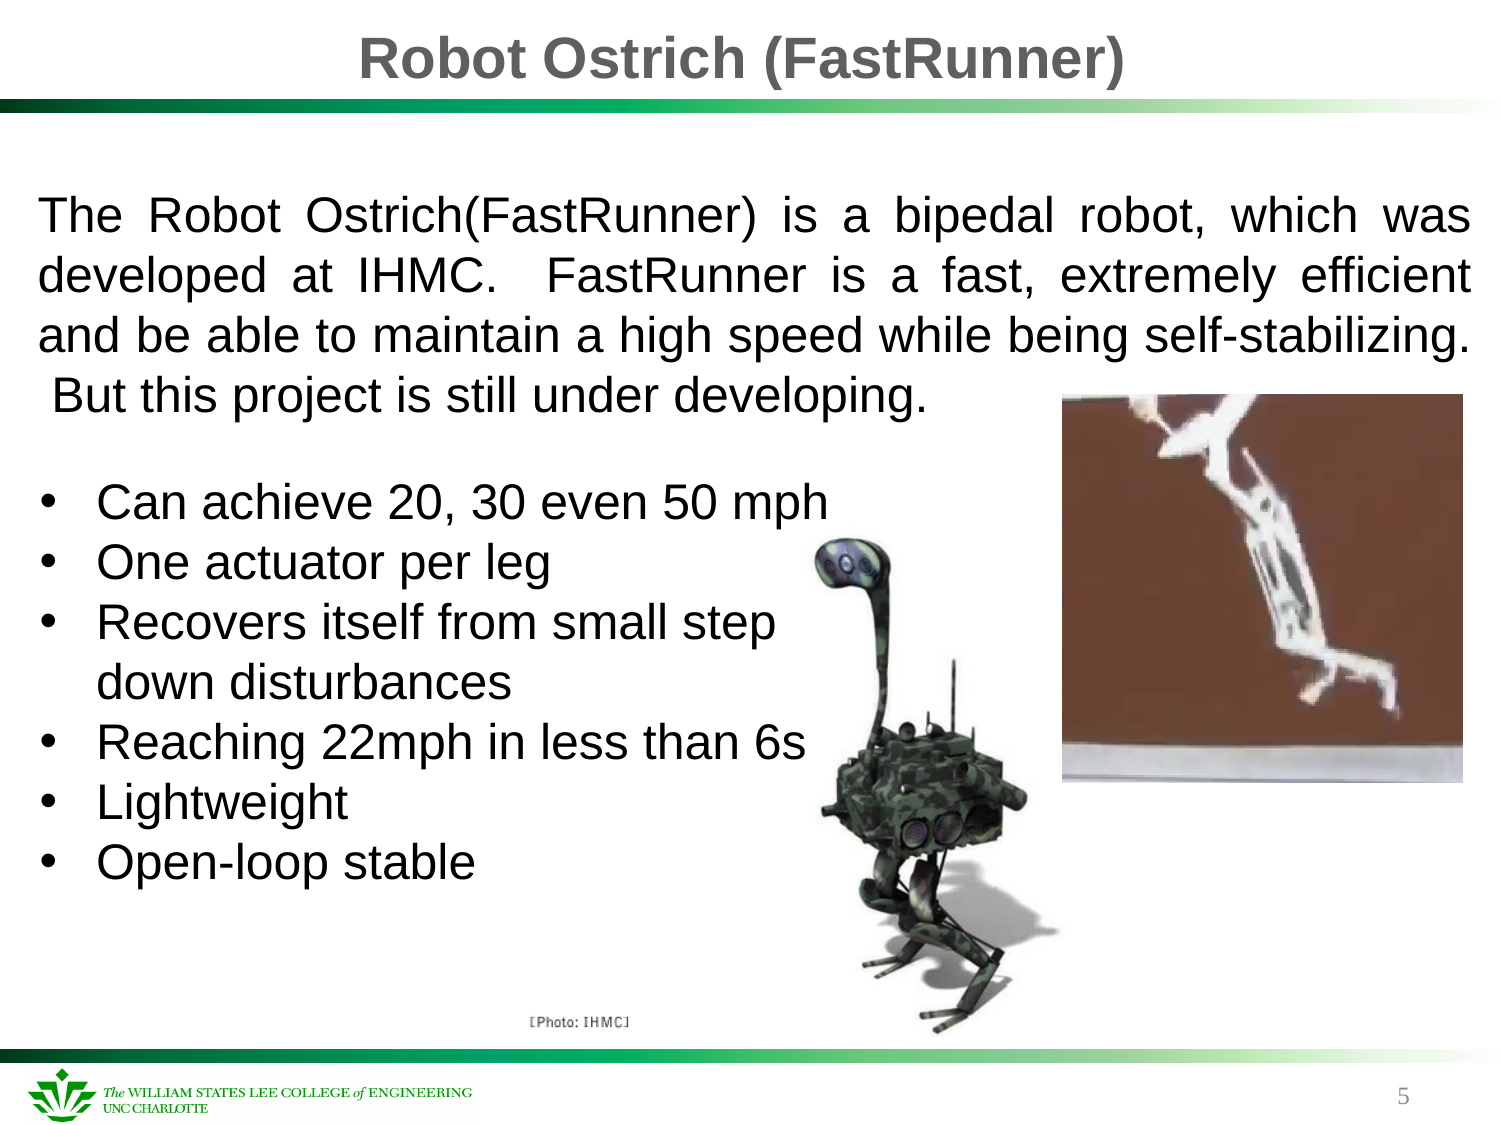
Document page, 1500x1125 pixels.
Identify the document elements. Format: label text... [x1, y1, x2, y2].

picture [24, 1065, 475, 1125]
list The Robot Ostrich(FastRunner) is a bipedal robot, which was developed at IHMC. FastRunner is a fast, extremely efficient and be able to maintain a high speed while being self-stabilizing. But this project is still under developing. [37, 174, 1488, 433]
text_box Can achieve 20, 30 even 50 mph One actuator per leg Recovers itself from small step down disturbances Reaching 22mph in less than 6s Lightweight Open-loop stable [24, 462, 850, 1018]
title Robot Ostrich (FastRunner) [62, 12, 1438, 98]
slide_number 5 [1074, 1065, 1425, 1125]
picture [524, 394, 1463, 1040]
